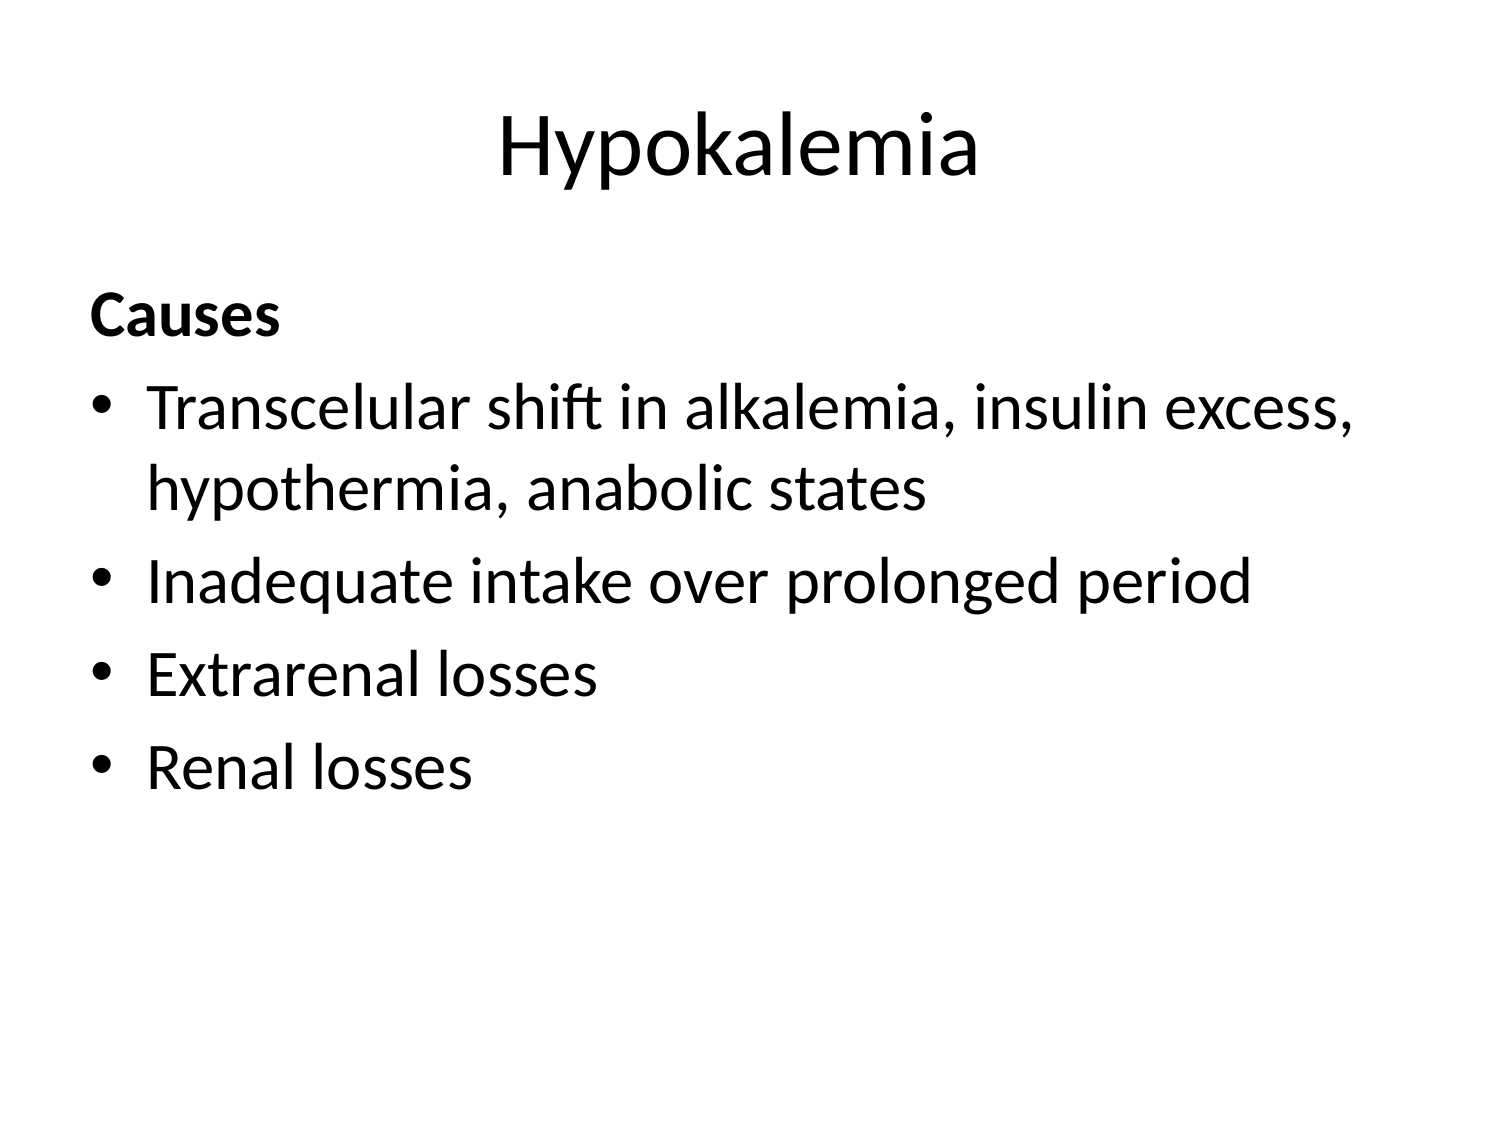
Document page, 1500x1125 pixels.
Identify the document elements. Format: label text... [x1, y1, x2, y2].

title Hypokalemia [75, 45, 1425, 233]
list Causes Transcelular shift in alkalemia, insulin excess, hypothermia, anabolic states Inadequate intake over prolonged period Extrarenal losses Renal losses [75, 262, 1425, 1005]
